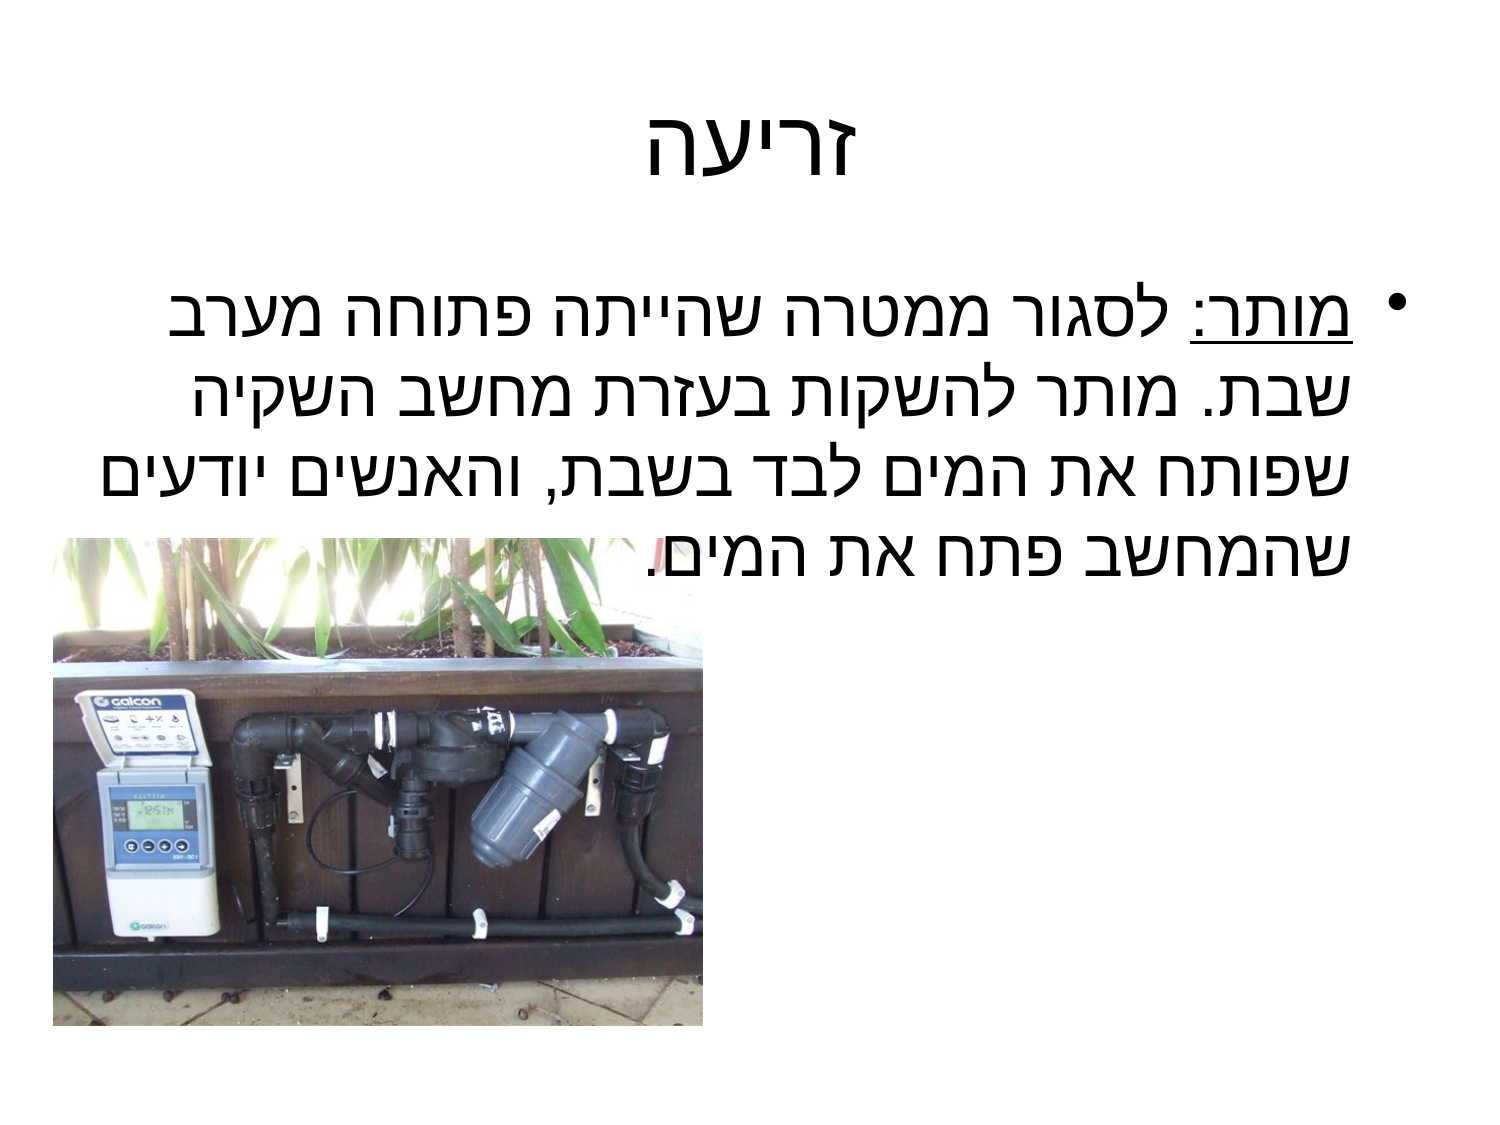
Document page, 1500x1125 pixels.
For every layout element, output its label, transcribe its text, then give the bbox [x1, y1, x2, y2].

picture [52, 538, 704, 1027]
title זריעה [75, 45, 1425, 233]
list מותר: לסגור ממטרה שהייתה פתוחה מערב שבת. מותר להשקות בעזרת מחשב השקיה שפותח את המים לבד בשבת, והאנשים יודעים שהמחשב פתח את המים. [75, 262, 1425, 1005]
